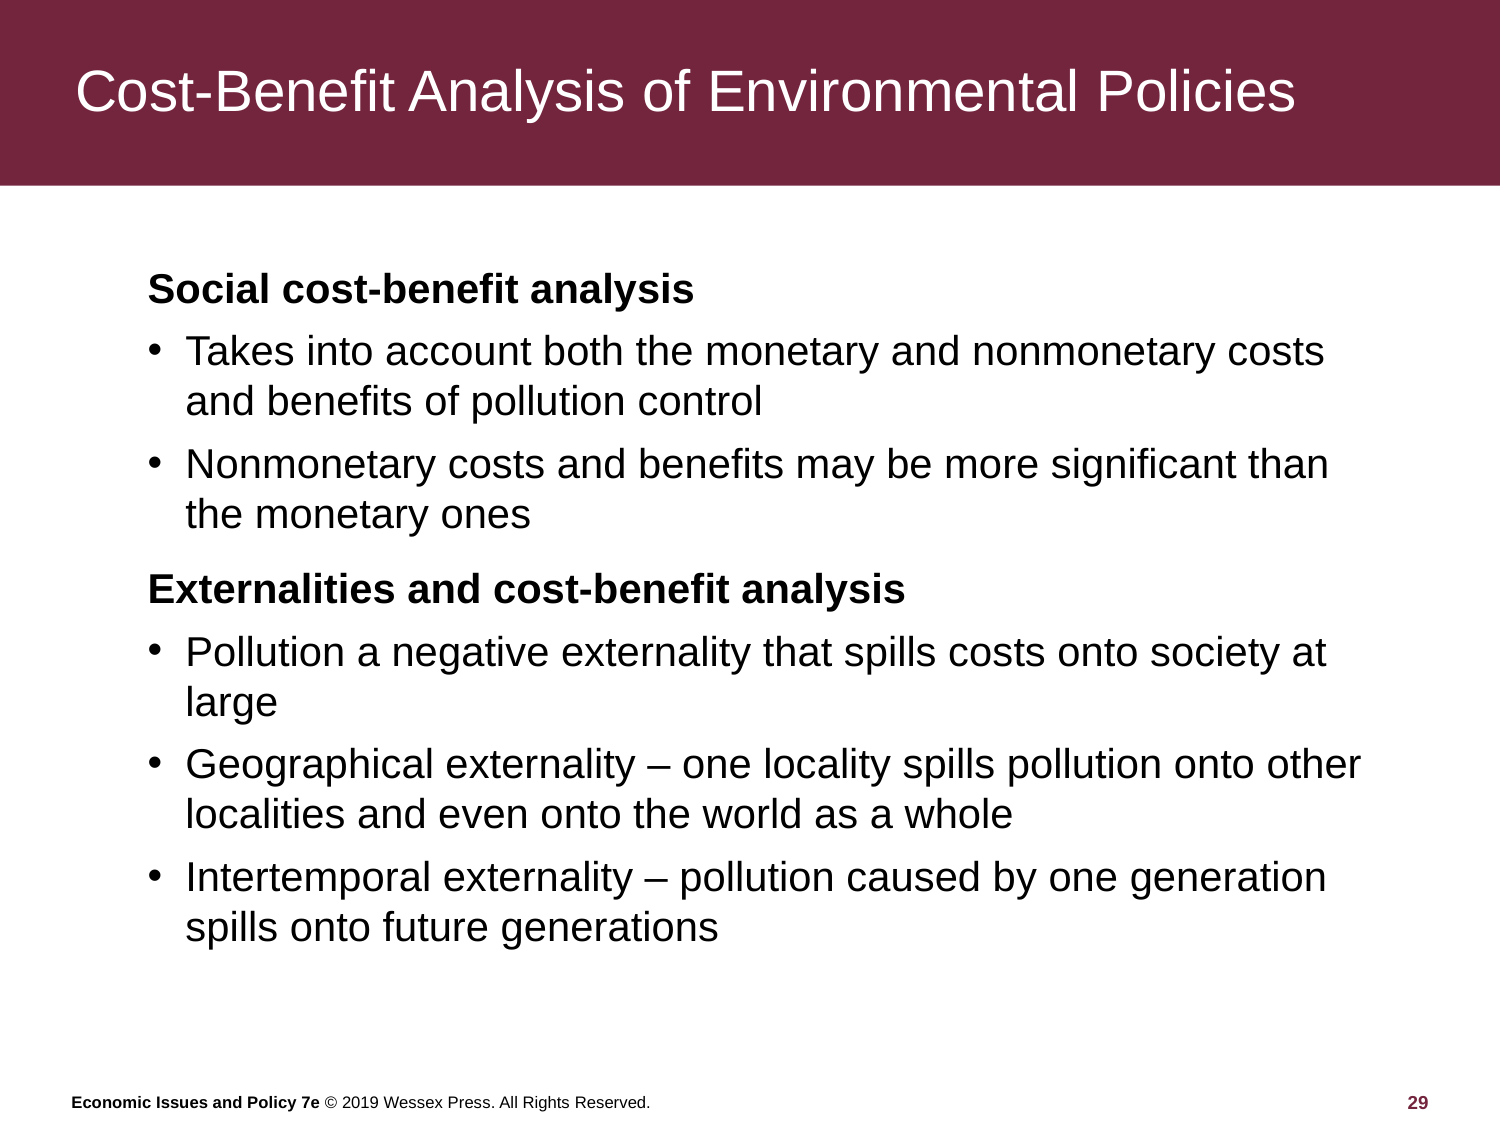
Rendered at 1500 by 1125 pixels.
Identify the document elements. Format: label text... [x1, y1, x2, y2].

list Social cost-benefit analysis Takes into account both the monetary and nonmonetary costs and benefits of pollution control Nonmonetary costs and benefits may be more significant than the monetary ones Externalities and cost-benefit analysis Pollution a negative externality that spills costs onto society at large Geographical externality – one locality spills pollution onto other localities and even onto the world as a whole Intertemporal externality – pollution caused by one generation spills onto future generations [109, 261, 1392, 1031]
title Cost-Benefit Analysis of Environmental Policies [0, 0, 1500, 186]
